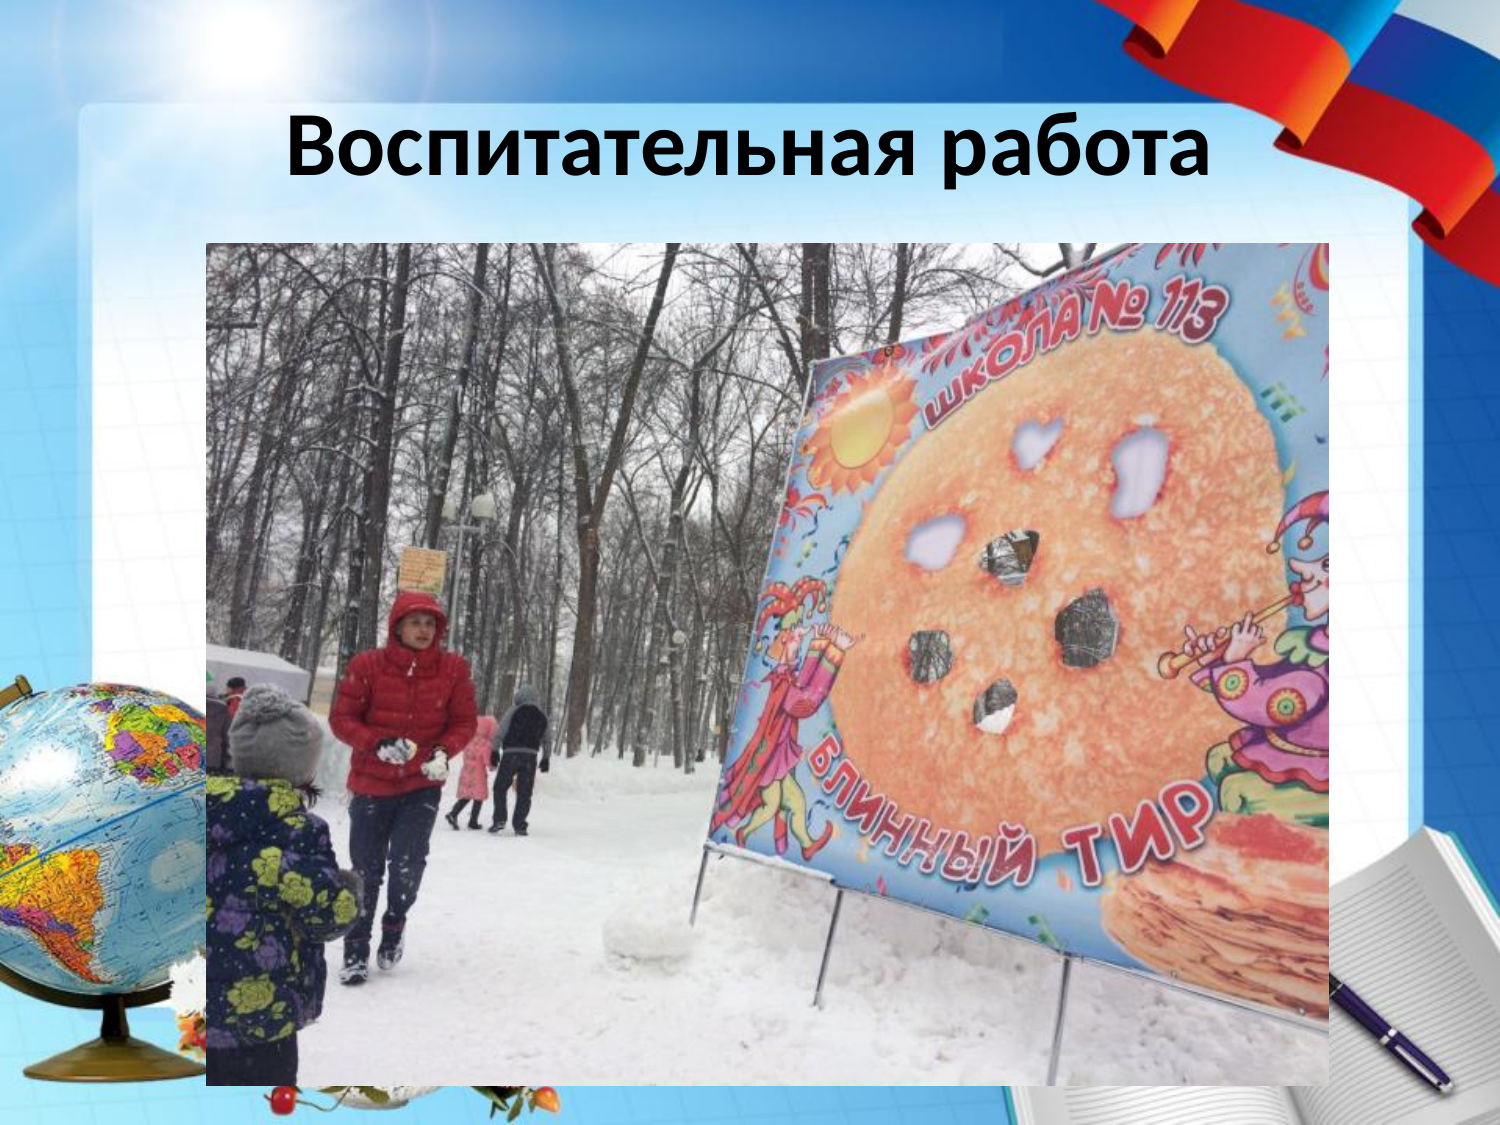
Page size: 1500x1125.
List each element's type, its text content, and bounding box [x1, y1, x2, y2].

title Воспитательная работа [75, 45, 1425, 233]
picture [0, 0, 1500, 1125]
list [206, 243, 1329, 1086]
